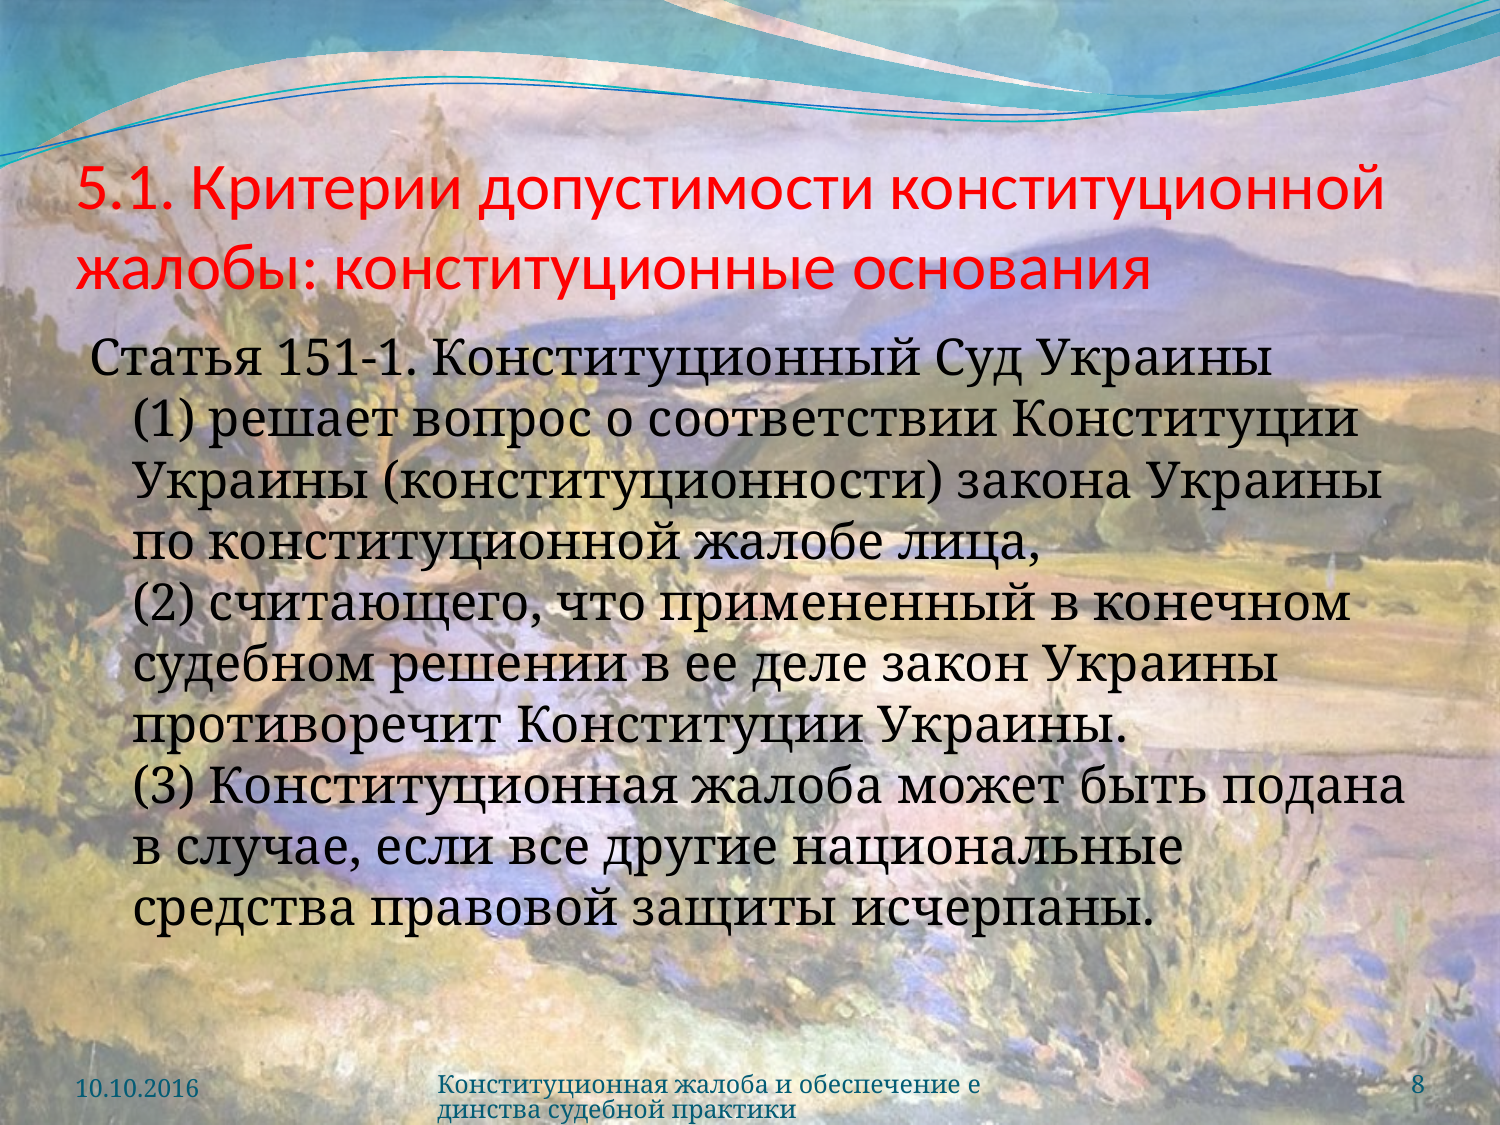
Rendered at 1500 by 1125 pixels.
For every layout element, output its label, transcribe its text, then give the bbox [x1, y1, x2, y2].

list Статья 151-1. Конституционный Суд Украины (1) решает вопрос о соответствии Конституции Украины (конституционности) закона Украины по конституционной жалобе лица, (2) считающего, что примененный в конечном судебном решении в ее деле закон Украины противоречит Конституции Украины. (3) Конституционная жалоба может быть подана в случае, если все другие национальные средства правовой защиты исчерпаны. [75, 317, 1425, 1038]
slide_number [75, 1042, 425, 1103]
title 5.1. Критерии допустимости конституционной жалобы: конституционные основания [75, 115, 1425, 303]
slide_number 8 [1299, 1042, 1425, 1103]
footer Конституционная жалоба и обеспечение единства судебной практики [437, 1042, 988, 1103]
